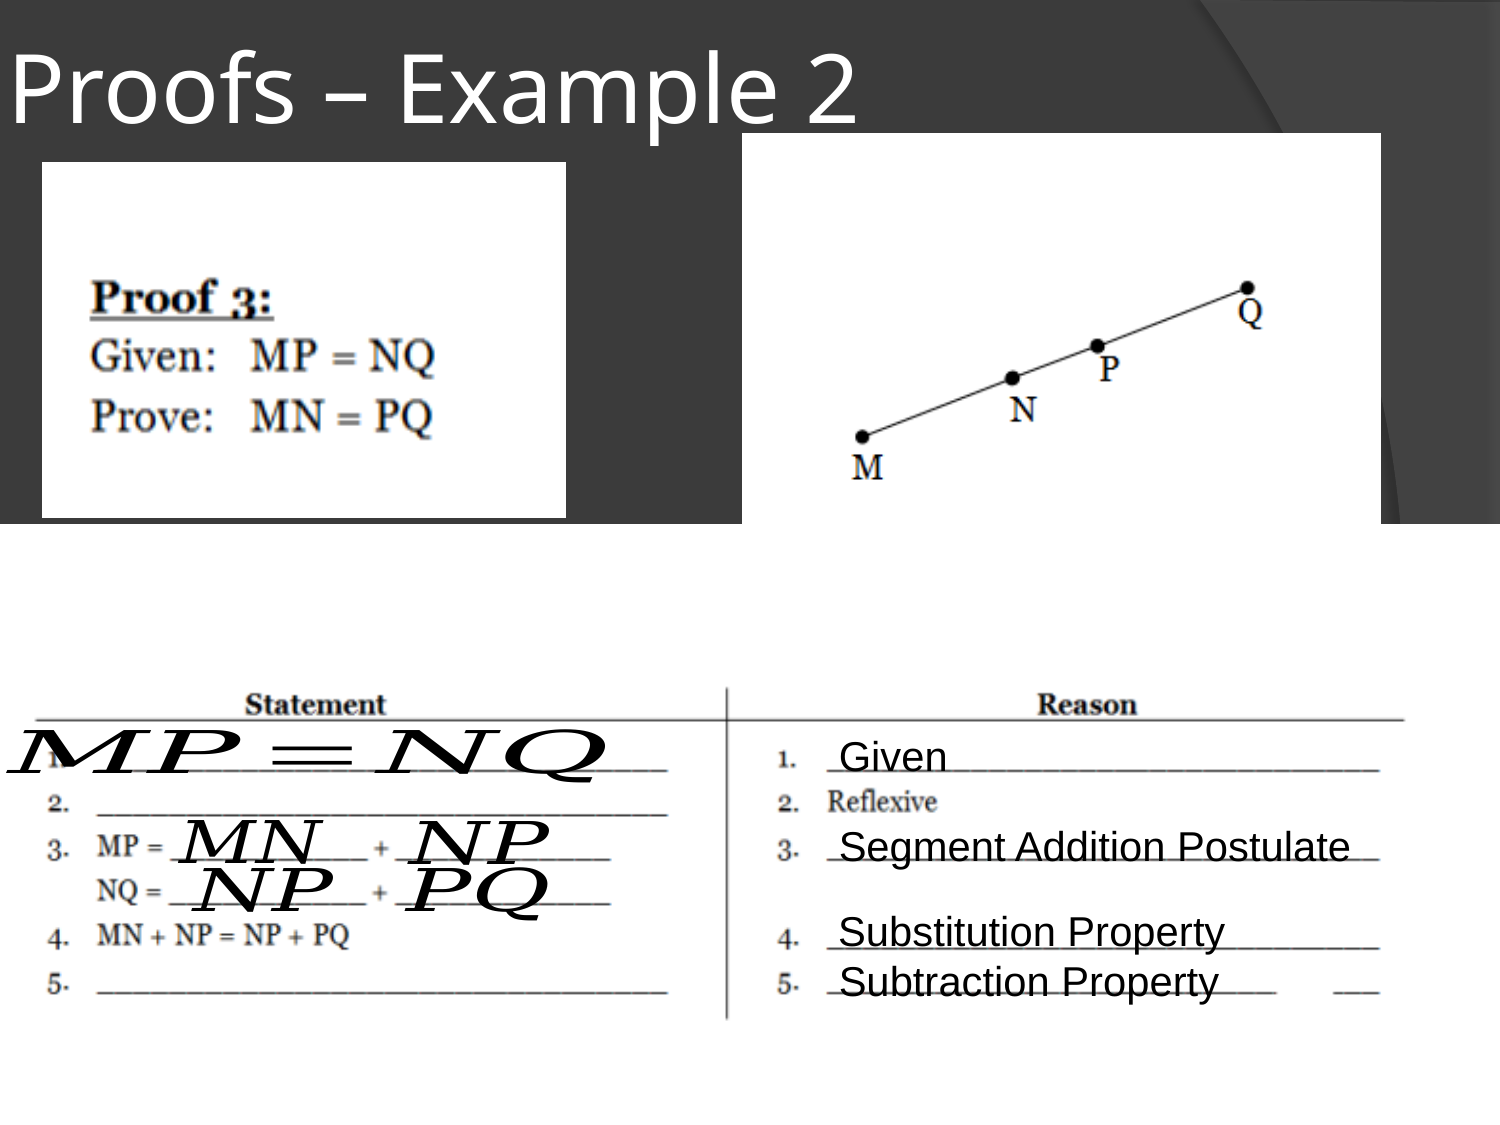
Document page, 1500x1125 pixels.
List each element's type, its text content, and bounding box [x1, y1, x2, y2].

title Proofs – Example 2 [0, 12, 1225, 158]
picture [742, 133, 1381, 560]
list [42, 162, 566, 519]
picture [0, 524, 1500, 1125]
